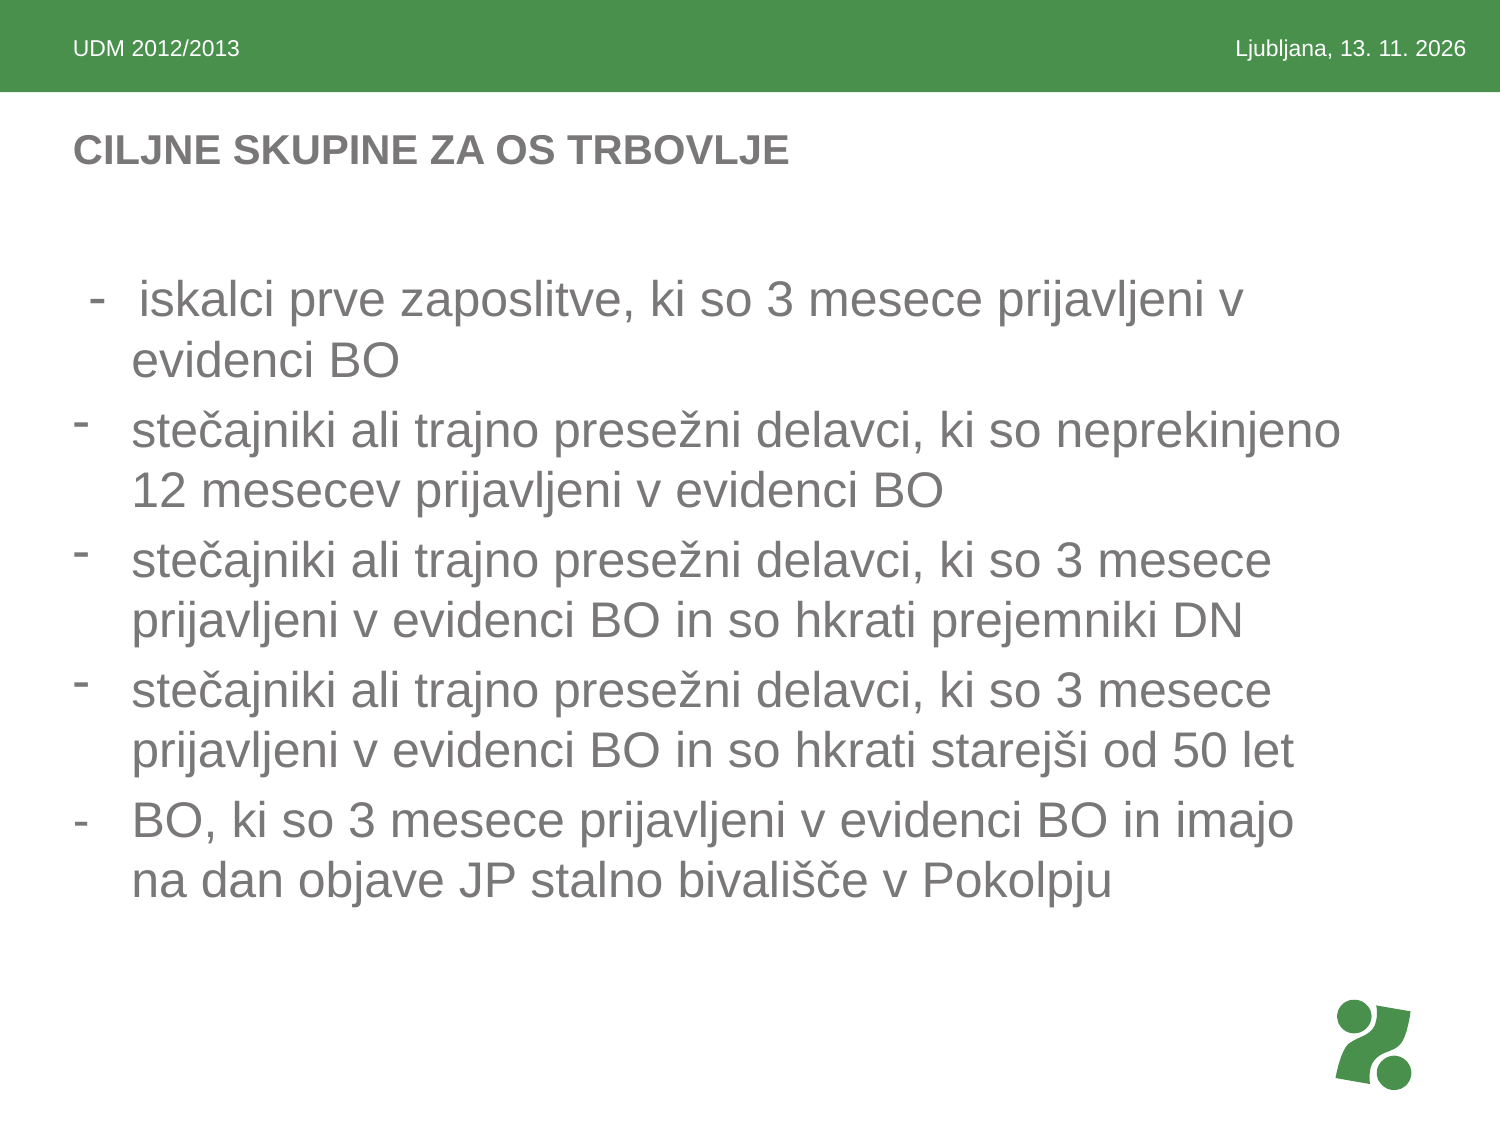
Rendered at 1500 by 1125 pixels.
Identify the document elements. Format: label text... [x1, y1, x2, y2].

title CILJNE SKUPINE ZA OS TRBOVLJE [72, 122, 1463, 231]
list - iskalci prve zaposlitve, ki so 3 mesece prijavljeni v evidenci BO stečajniki ali trajno presežni delavci, ki so neprekinjeno 12 mesecev prijavljeni v evidenci BO stečajniki ali trajno presežni delavci, ki so 3 mesece prijavljeni v evidenci BO in so hkrati prejemniki DN stečajniki ali trajno presežni delavci, ki so 3 mesece prijavljeni v evidenci BO in so hkrati starejši od 50 let - BO, ki so 3 mesece prijavljeni v evidenci BO in imajo na dan objave JP stalno bivališče v Pokolpju [72, 259, 1352, 1093]
footer UDM 2012/2013 [72, 33, 751, 70]
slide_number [1116, 33, 1467, 79]
